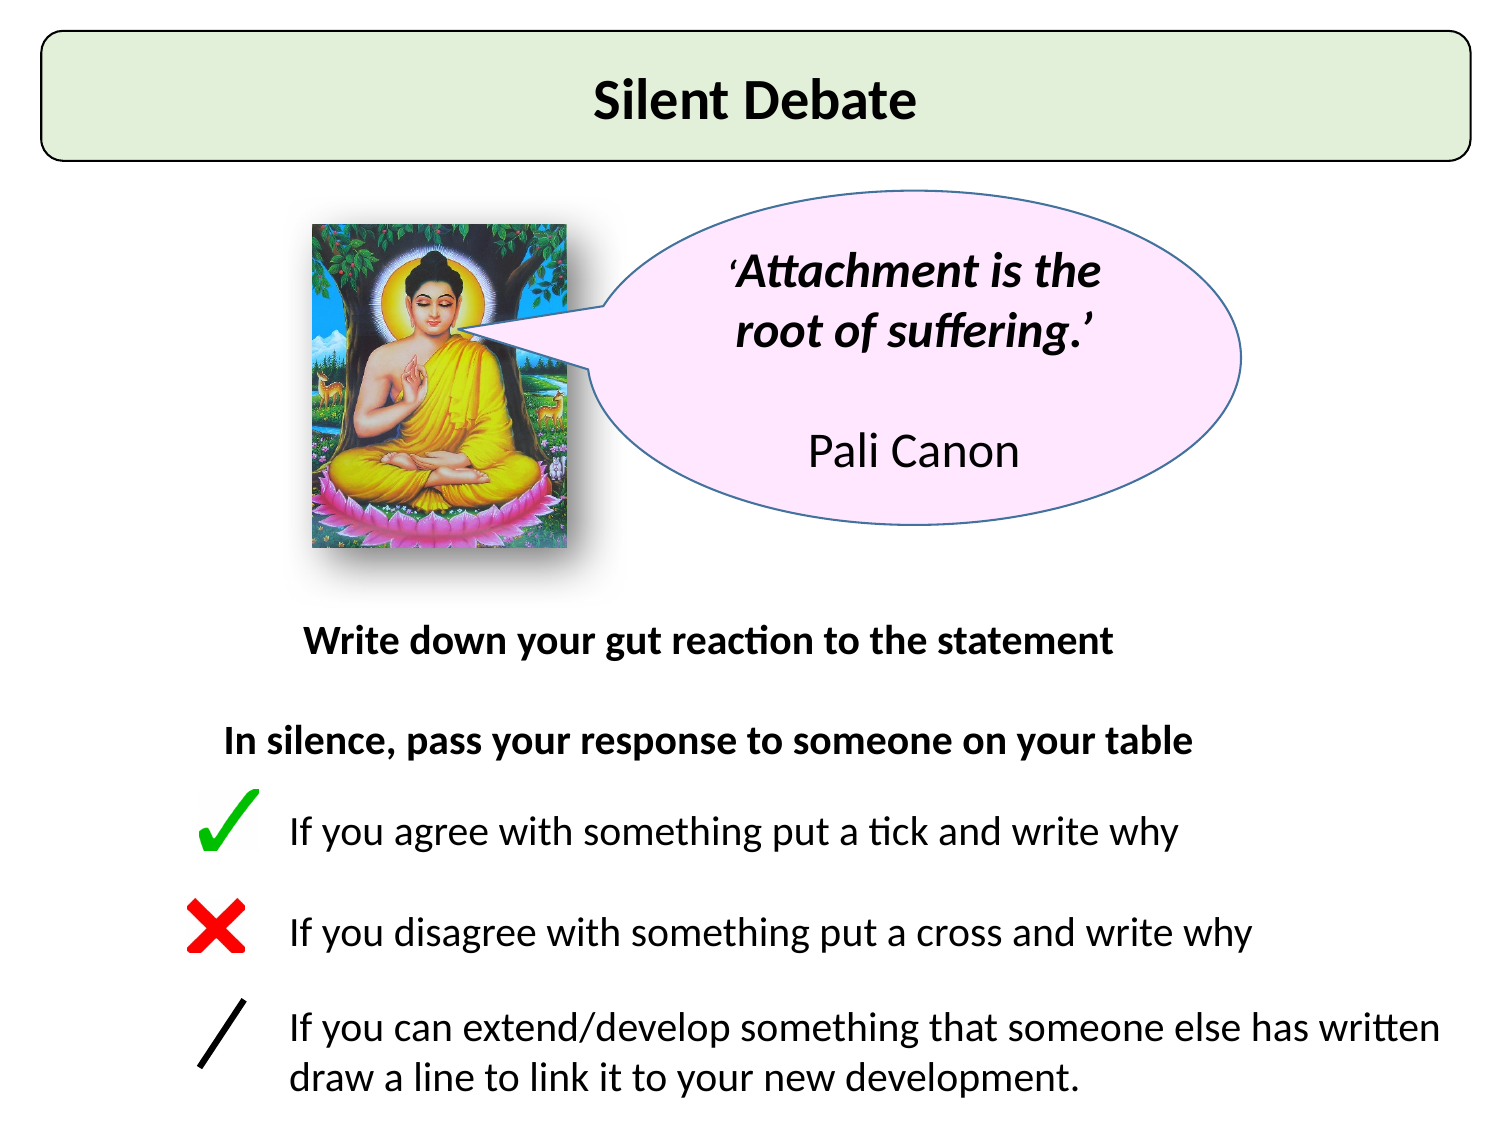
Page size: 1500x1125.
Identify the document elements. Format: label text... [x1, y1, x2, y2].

text_box ‘Attachment is the root of suffering.’ Pali Canon [567, 189, 1243, 526]
text_box Write down your gut reaction to the statement In silence, pass your response to someone on your table [41, 605, 1377, 771]
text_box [199, 999, 245, 1068]
text_box If you can extend/develop something that someone else has written draw a line to link it to your new development. [274, 992, 1500, 1108]
picture [187, 897, 245, 953]
text_box If you agree with something put a tick and write why [274, 796, 1500, 862]
picture [199, 789, 259, 851]
text_box If you disagree with something put a cross and write why [274, 896, 1500, 962]
text_box Silent Debate [40, 29, 1472, 162]
picture [312, 224, 567, 548]
